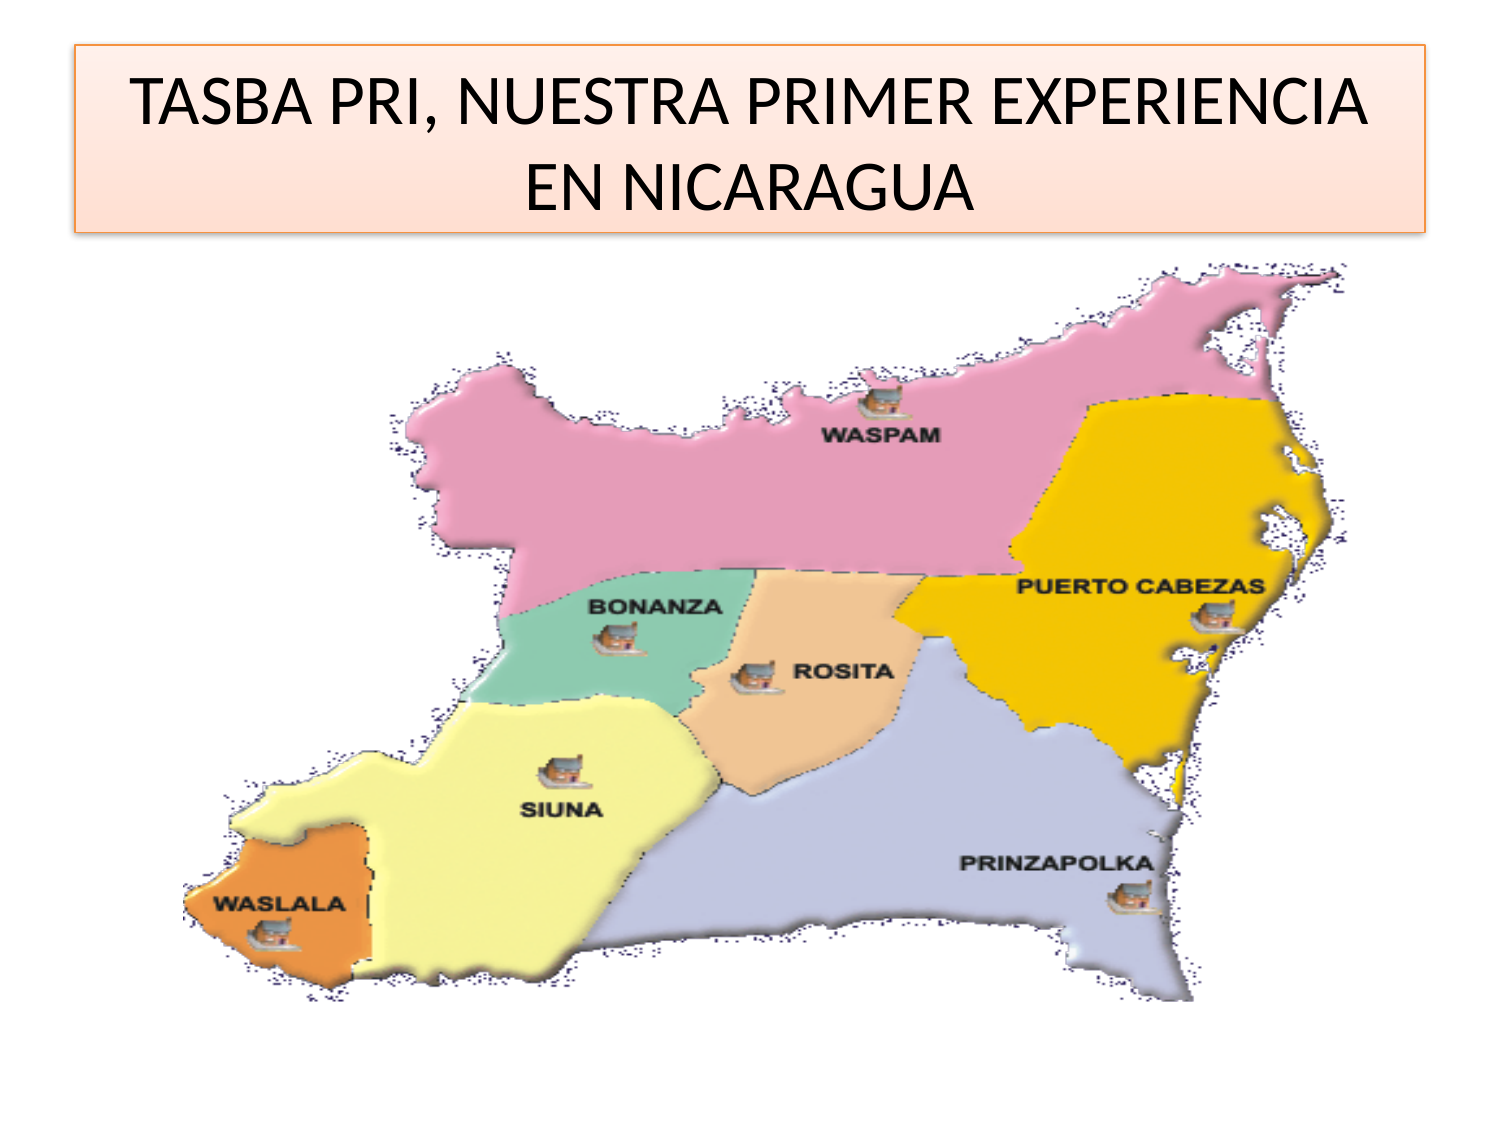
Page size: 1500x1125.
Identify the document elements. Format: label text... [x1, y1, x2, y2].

picture [183, 249, 1363, 1013]
title TASBA PRI, NUESTRA PRIMER EXPERIENCIA EN NICARAGUA [74, 44, 1426, 233]
